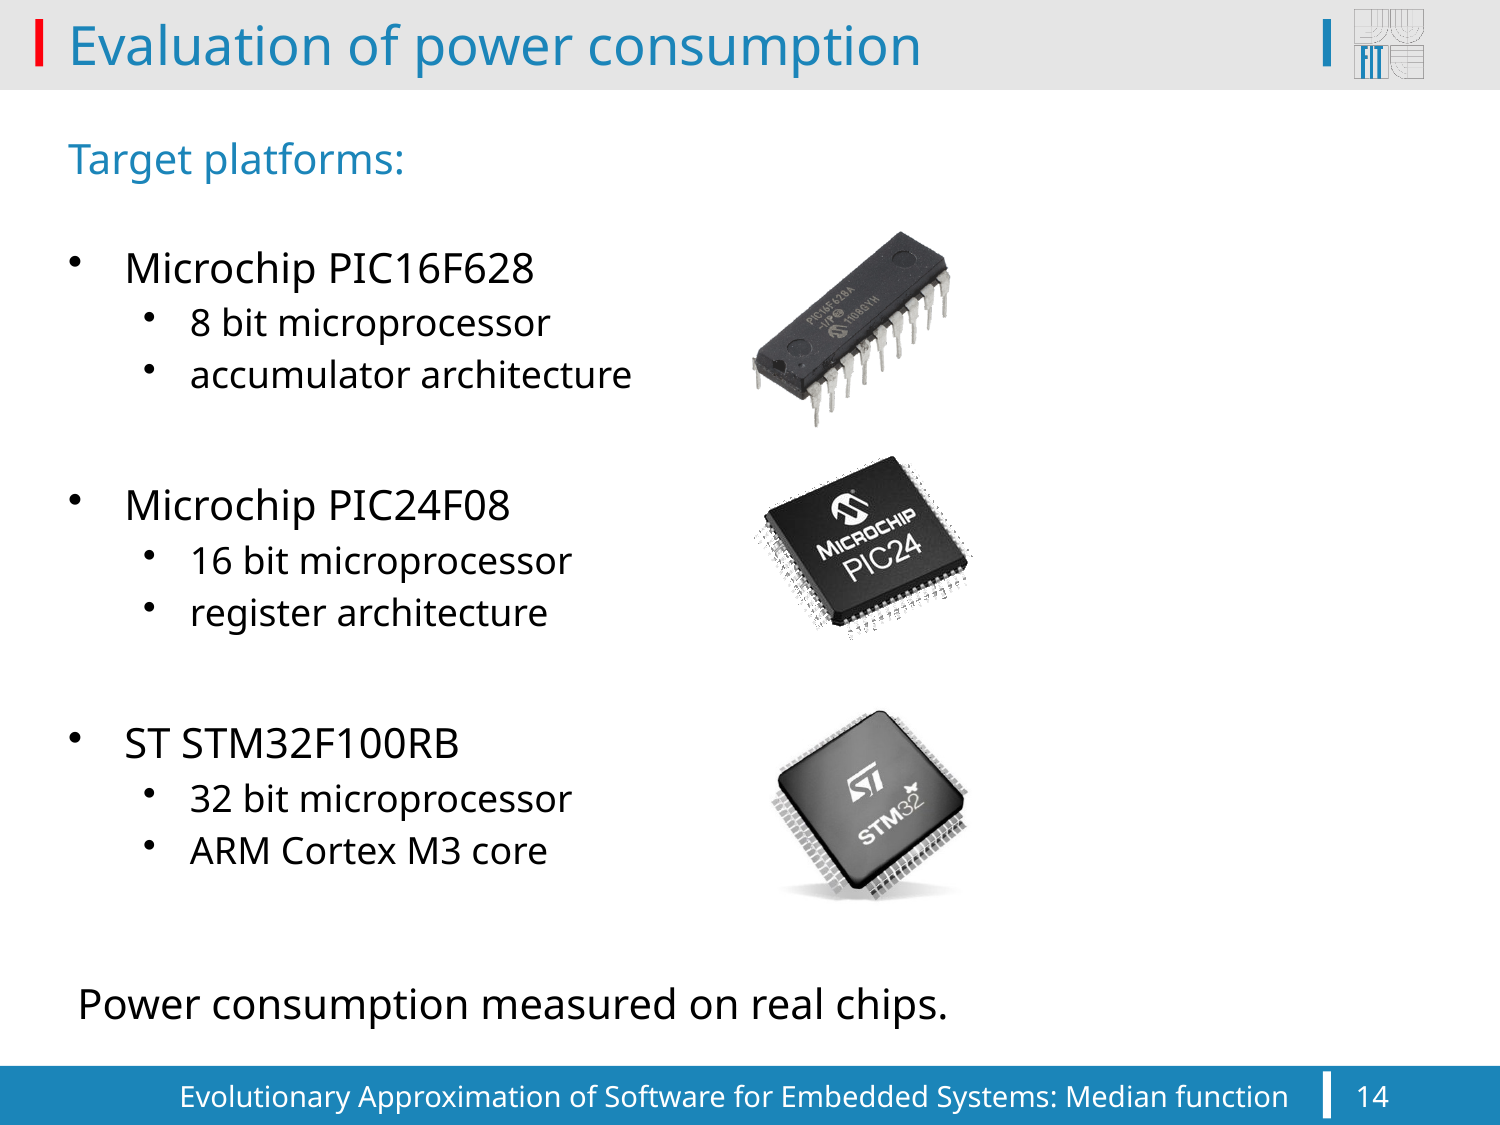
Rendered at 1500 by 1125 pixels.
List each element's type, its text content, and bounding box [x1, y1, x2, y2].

title Evaluation of power consumption [53, 0, 1317, 89]
picture [747, 684, 991, 923]
picture [1354, 9, 1424, 79]
picture [748, 225, 953, 430]
picture [747, 448, 981, 648]
list Target platforms: Microchip PIC16F628 8 bit microprocessor accumulator architecture Microchip PIC24F08 16 bit microprocessor register architecture ST STM32F100RB 32 bit microprocessor ARM Cortex M3 core Power consumption measured on real chips. [53, 125, 1471, 1048]
footer Evolutionary Approximation of Software for Embedded Systems: Median function [17, 1070, 1306, 1125]
slide_number 14 [1340, 1070, 1477, 1125]
